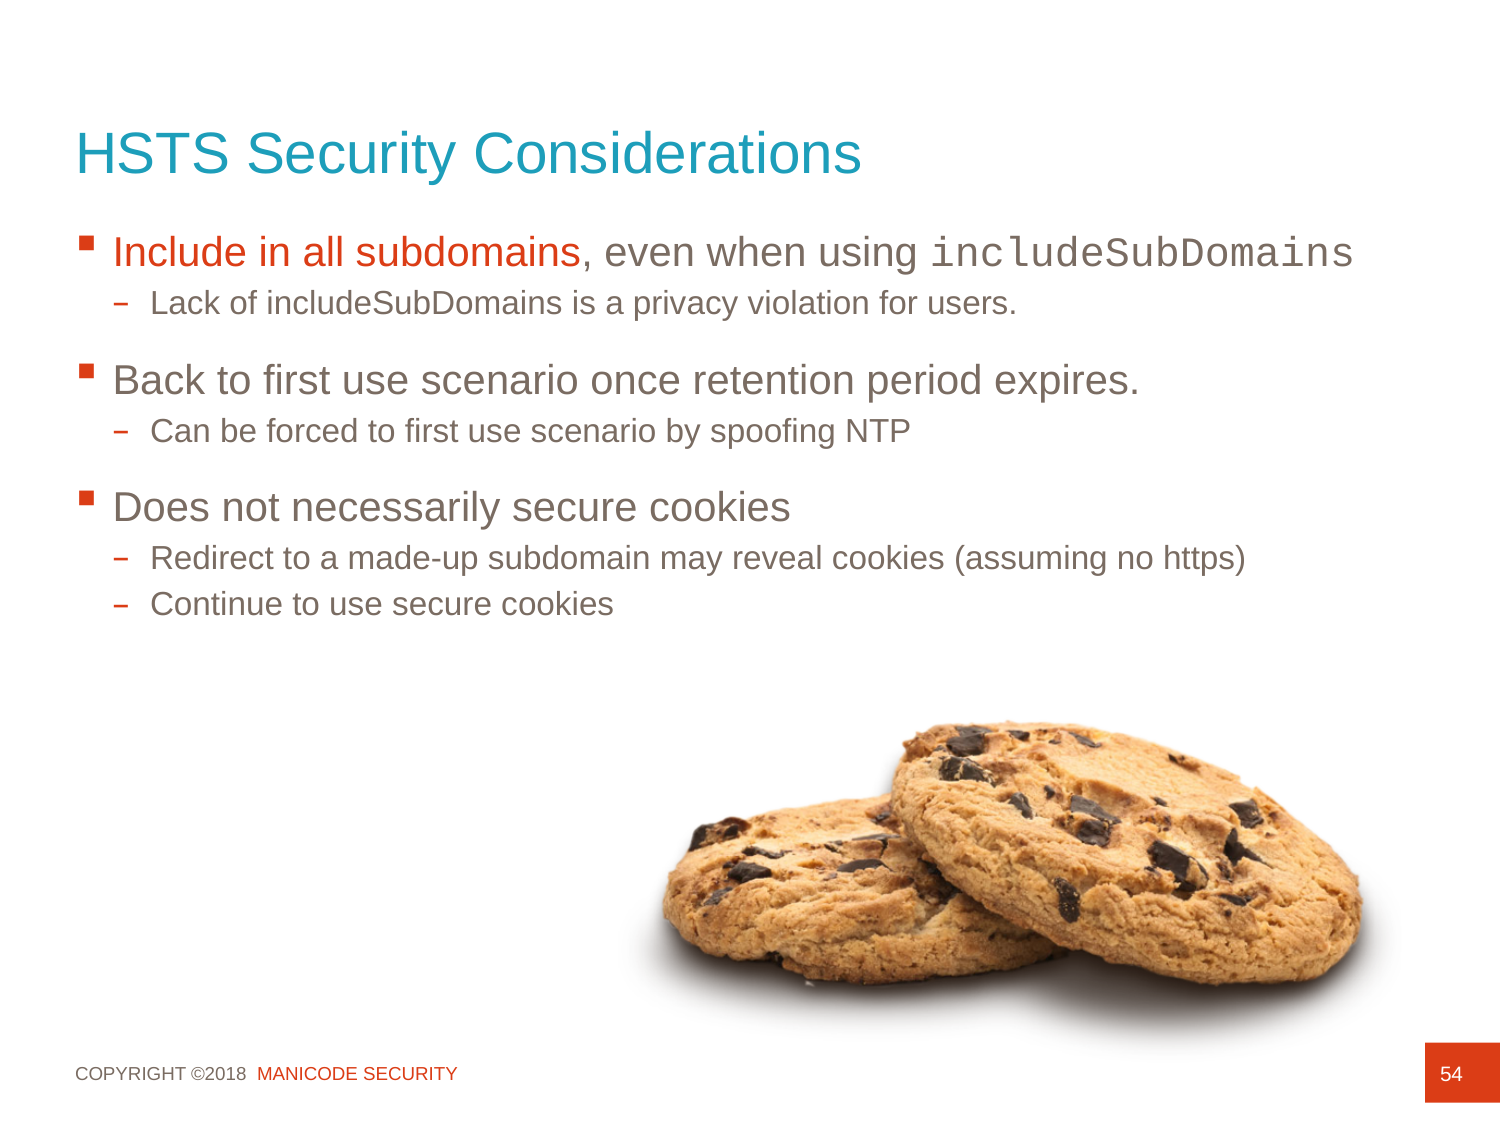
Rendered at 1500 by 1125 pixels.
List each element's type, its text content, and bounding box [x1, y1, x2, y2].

picture [520, 634, 1500, 1125]
list Include in all subdomains, even when using includeSubDomains Lack of includeSubDomains is a privacy violation for users. Back to first use scenario once retention period expires. Can be forced to first use scenario by spoofing NTP Does not necessarily secure cookies Redirect to a made-up subdomain may reveal cookies (assuming no https) Continue to use secure cookies [75, 224, 1425, 1013]
title HSTS Security Considerations [75, 75, 1425, 224]
